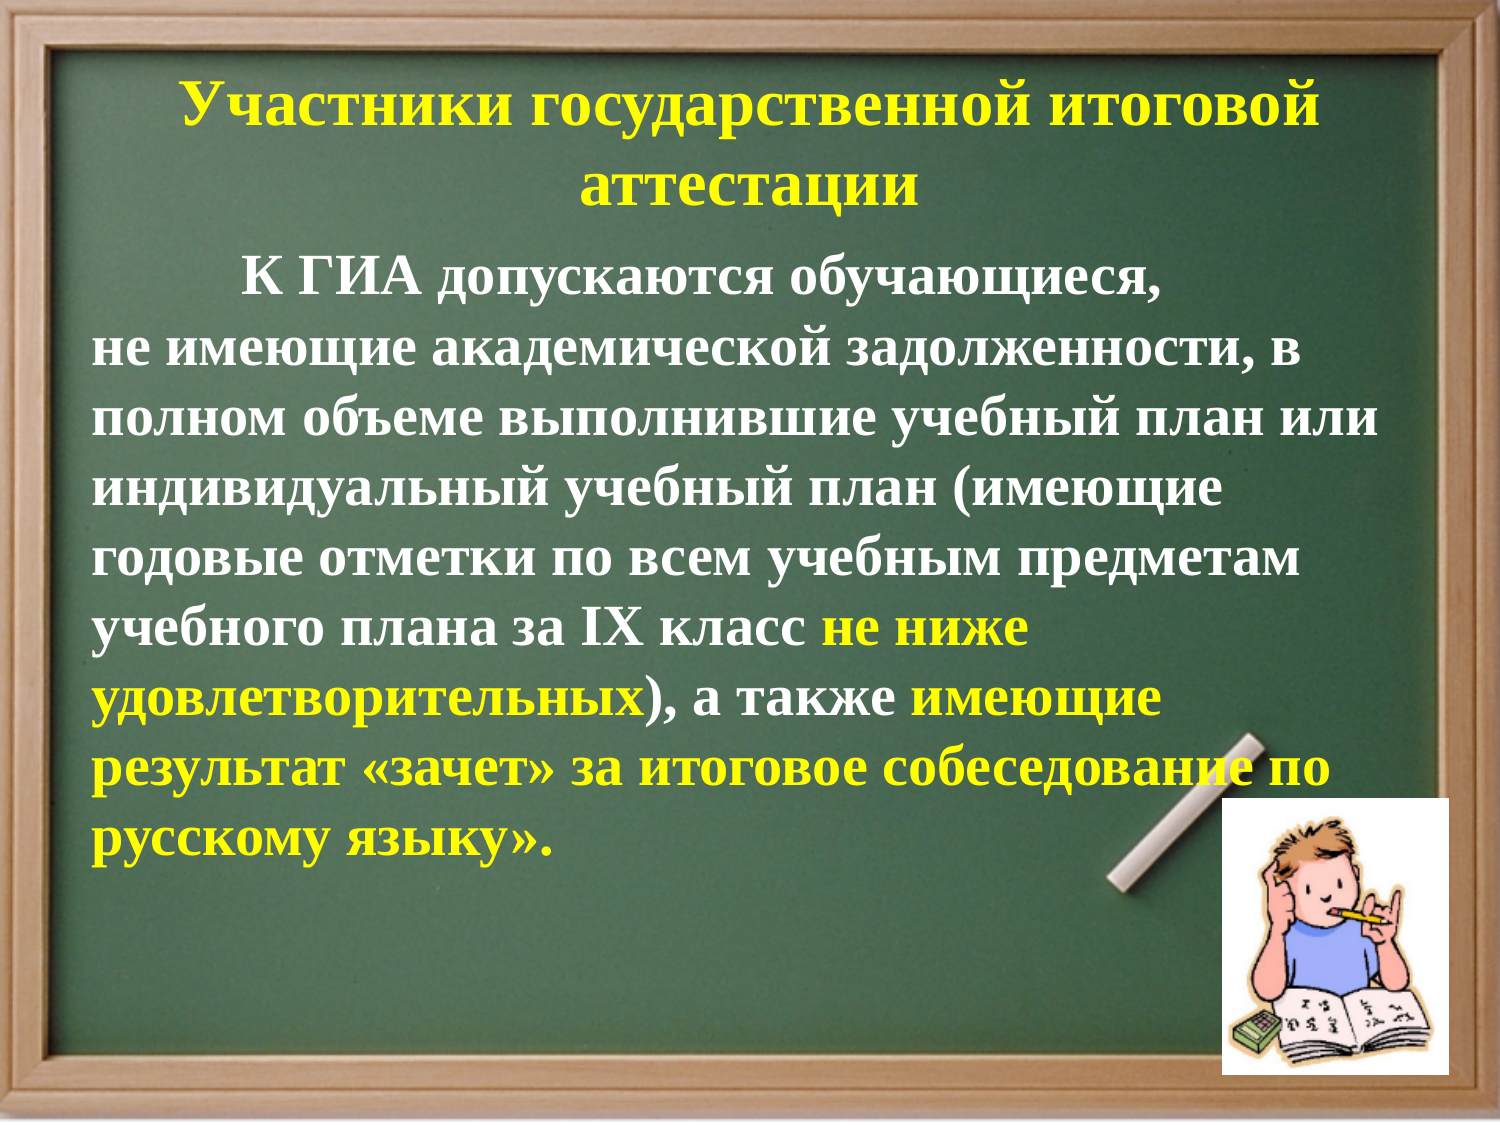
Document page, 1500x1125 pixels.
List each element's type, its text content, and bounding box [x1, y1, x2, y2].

picture [0, 0, 1500, 1125]
text_box [512, 1042, 988, 1103]
title Участники государственной итоговой аттестации [75, 45, 1425, 233]
list К ГИА допускаются обучающиеся, не имеющие академической задолженности, в полном объеме выполнившие учебный план или индивидуальный учебный план (имеющие годовые отметки по всем учебным предметам учебного плана за IX класс не ниже удовлетворительных), а также имеющие результат «зачет» за итоговое собеседование по русскому языку». [76, 220, 1427, 1005]
